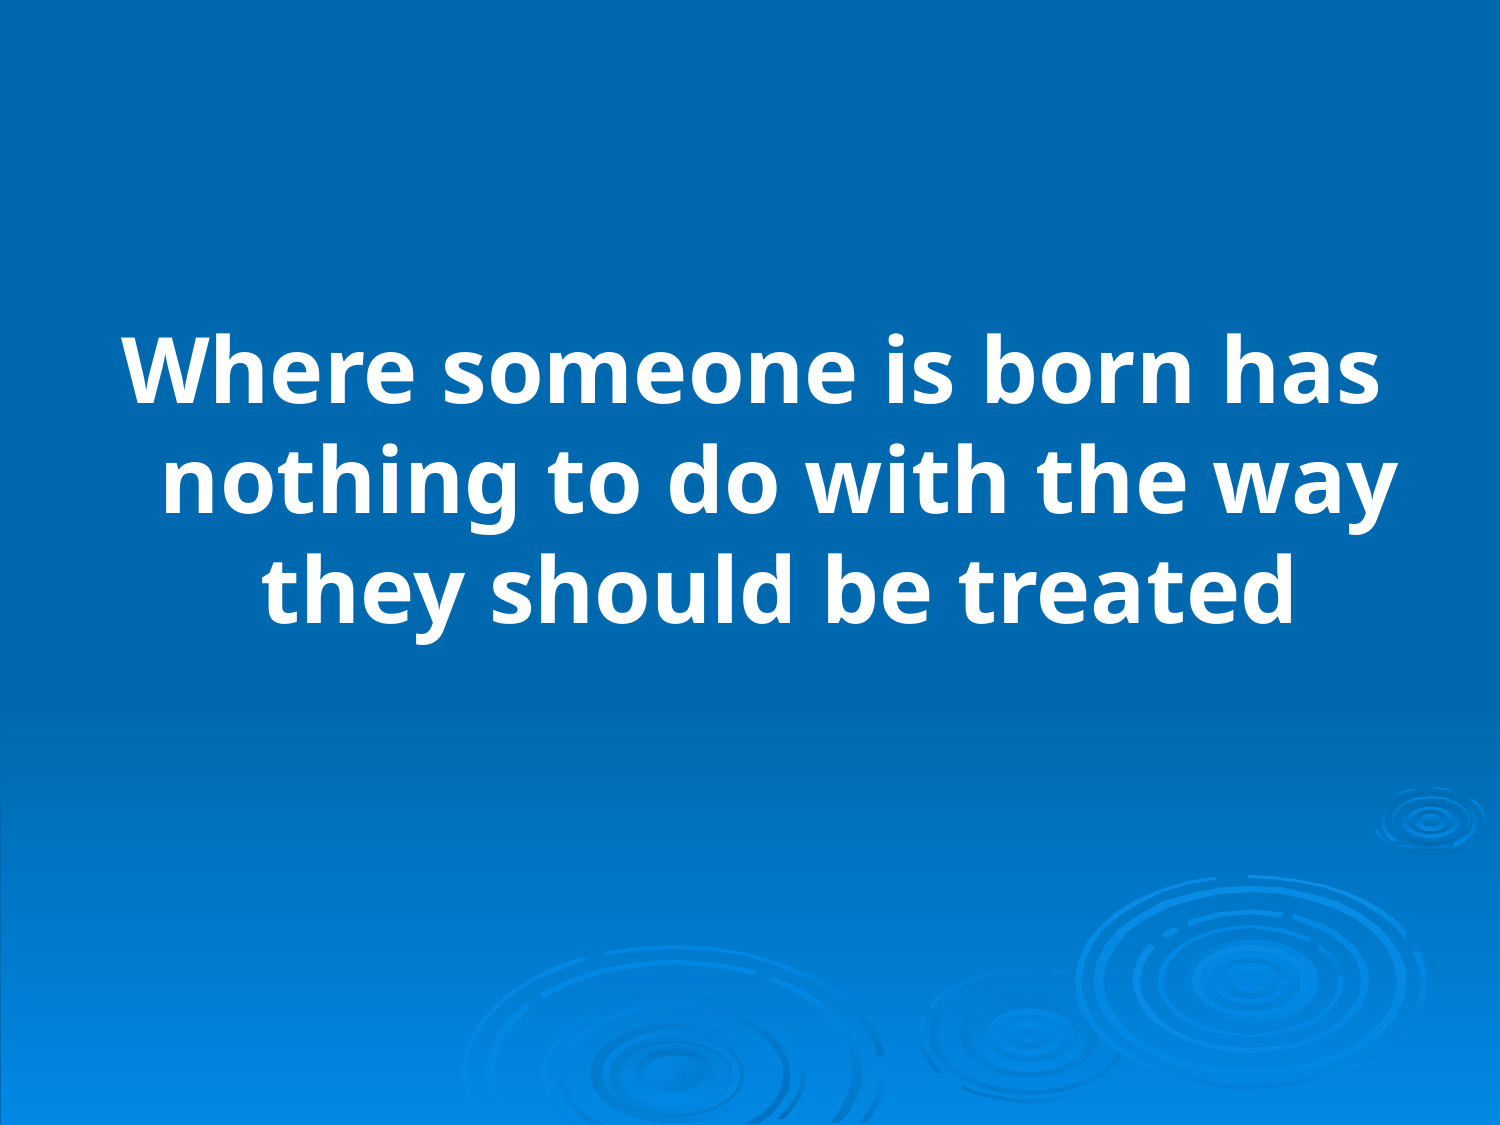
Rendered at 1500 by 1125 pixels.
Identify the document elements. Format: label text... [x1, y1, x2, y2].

list Where someone is born has nothing to do with the way they should be treated [76, 196, 1428, 940]
